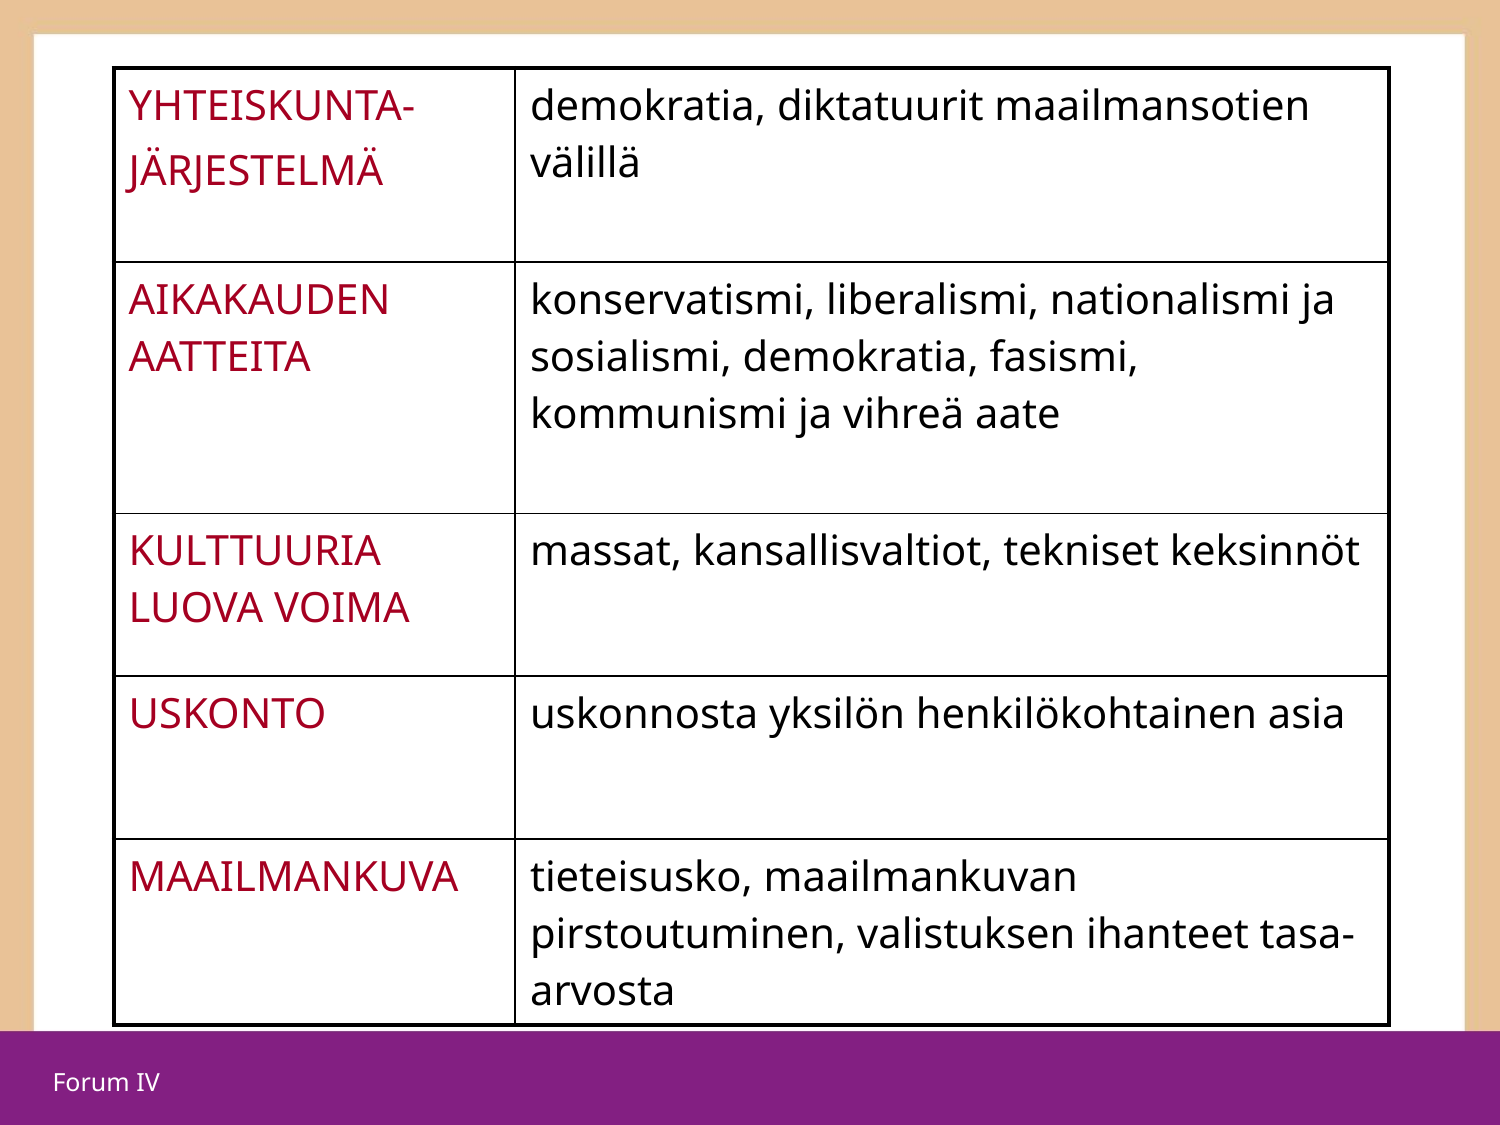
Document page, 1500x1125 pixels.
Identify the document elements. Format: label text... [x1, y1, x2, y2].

table_cell KULTTUURIA LUOVA VOIMA [116, 514, 514, 675]
table_cell uskonnosta yksilön henkilökohtainen asia [516, 677, 1387, 838]
table_header demokratia, diktatuurit maailmansotien välillä [516, 70, 1387, 261]
table_cell konservatismi, liberalismi, nationalismi ja sosialismi, demokratia, fasismi, kommunismi ja vihreä aate [516, 263, 1387, 513]
picture [0, 0, 1500, 1125]
table_cell AIKAKAUDEN AATTEITA [116, 263, 514, 513]
table_cell MAAILMANKUVA [116, 840, 514, 1023]
table_header YHTEISKUNTA- JÄRJESTELMÄ [116, 70, 514, 261]
table_cell massat, kansallisvaltiot, tekniset keksinnöt [516, 514, 1387, 675]
table_cell USKONTO [116, 677, 514, 838]
table_cell tieteisusko, maailmankuvan pirstoutuminen, valistuksen ihanteet tasa-arvosta [516, 840, 1387, 1023]
